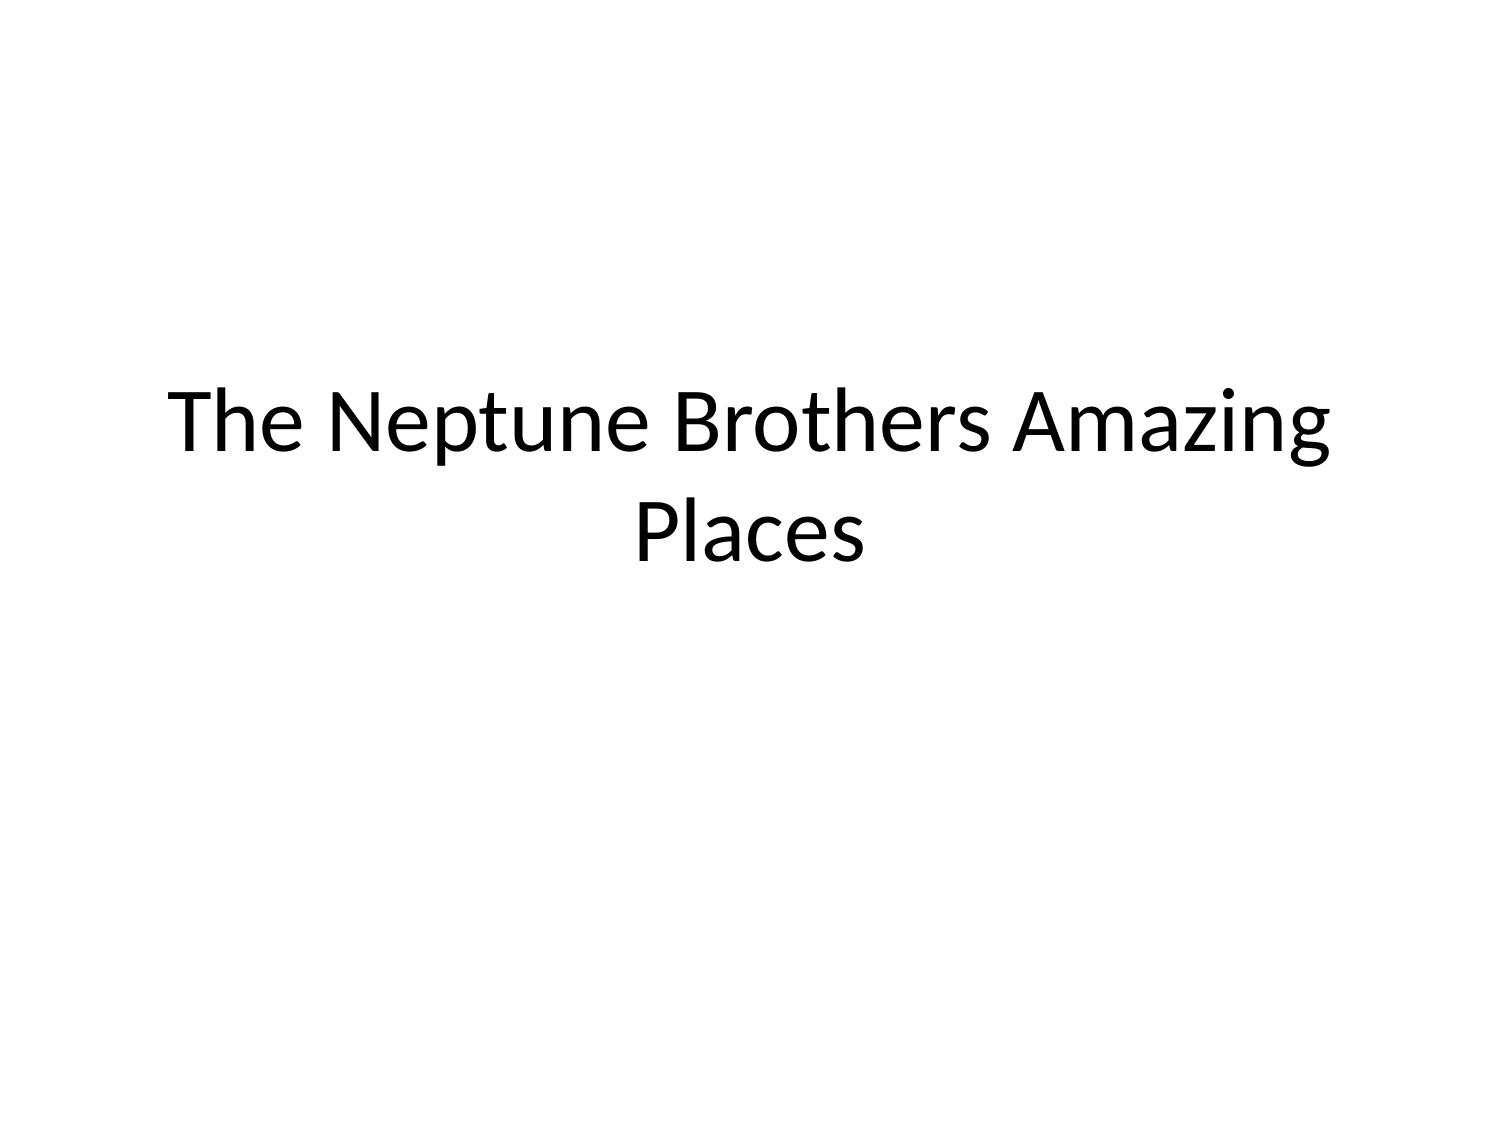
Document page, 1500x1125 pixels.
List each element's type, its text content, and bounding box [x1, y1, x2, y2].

title The Neptune Brothers Amazing Places [112, 349, 1388, 591]
